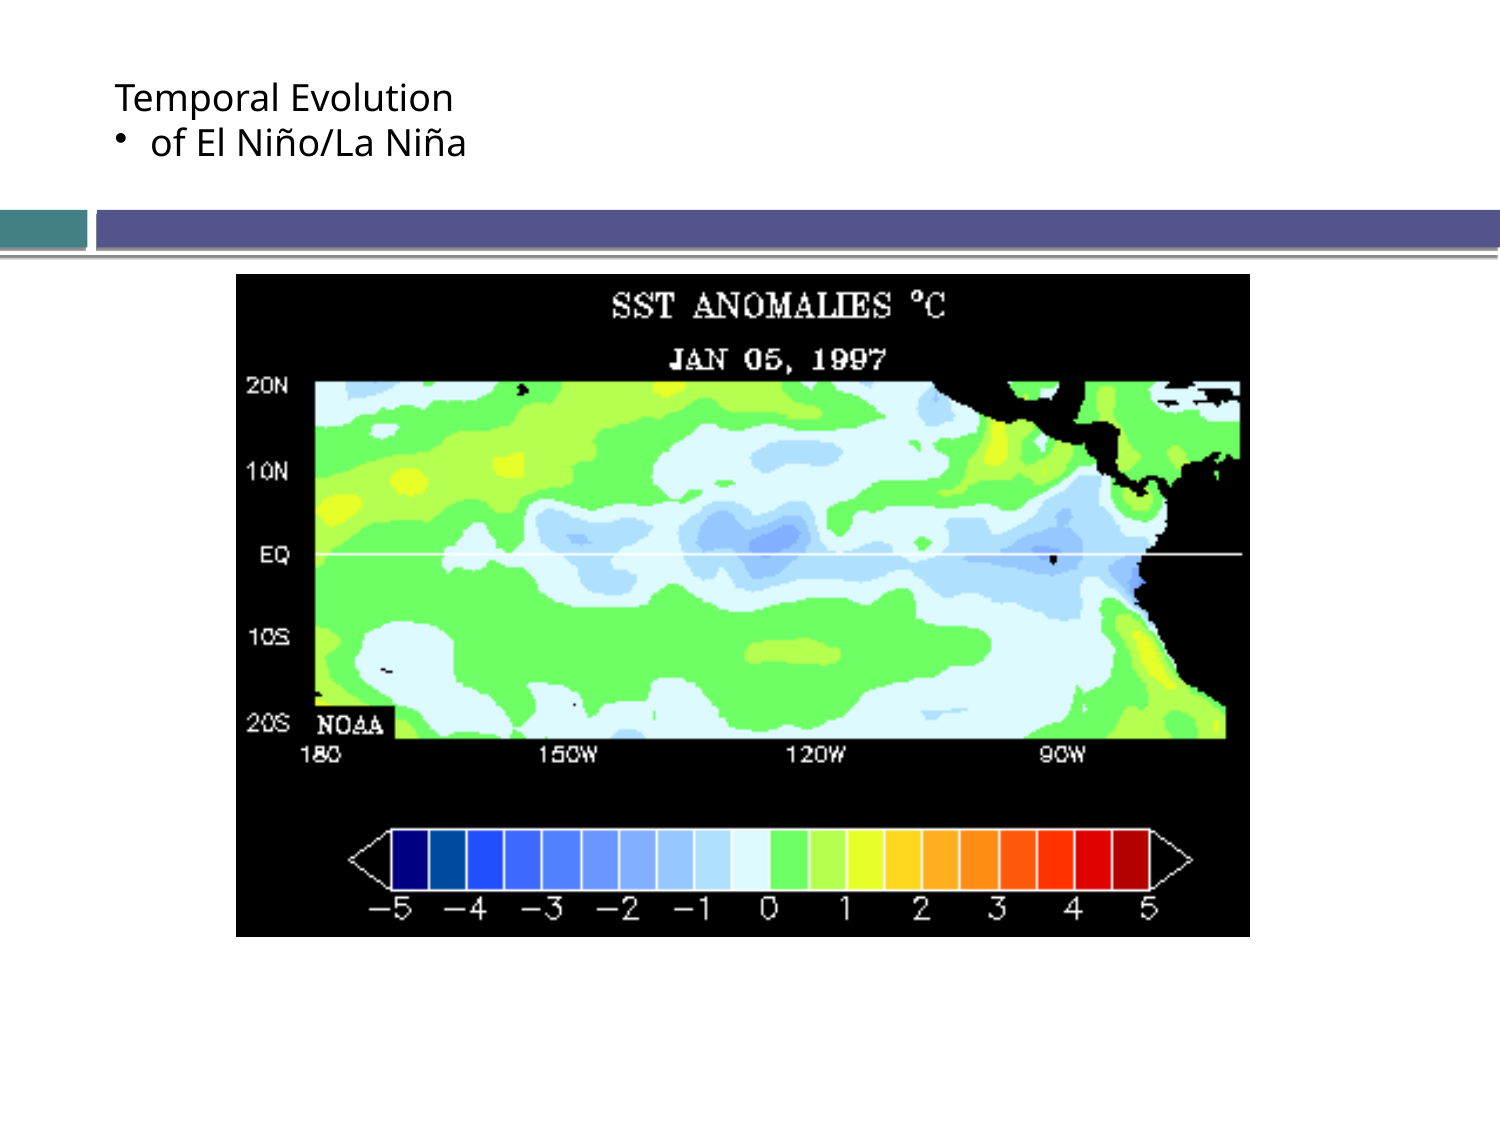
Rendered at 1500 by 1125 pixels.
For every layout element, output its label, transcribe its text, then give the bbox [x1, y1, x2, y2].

picture [235, 274, 1251, 937]
text_box Temporal Evolution of El Niño/La Niña [99, 24, 1375, 213]
